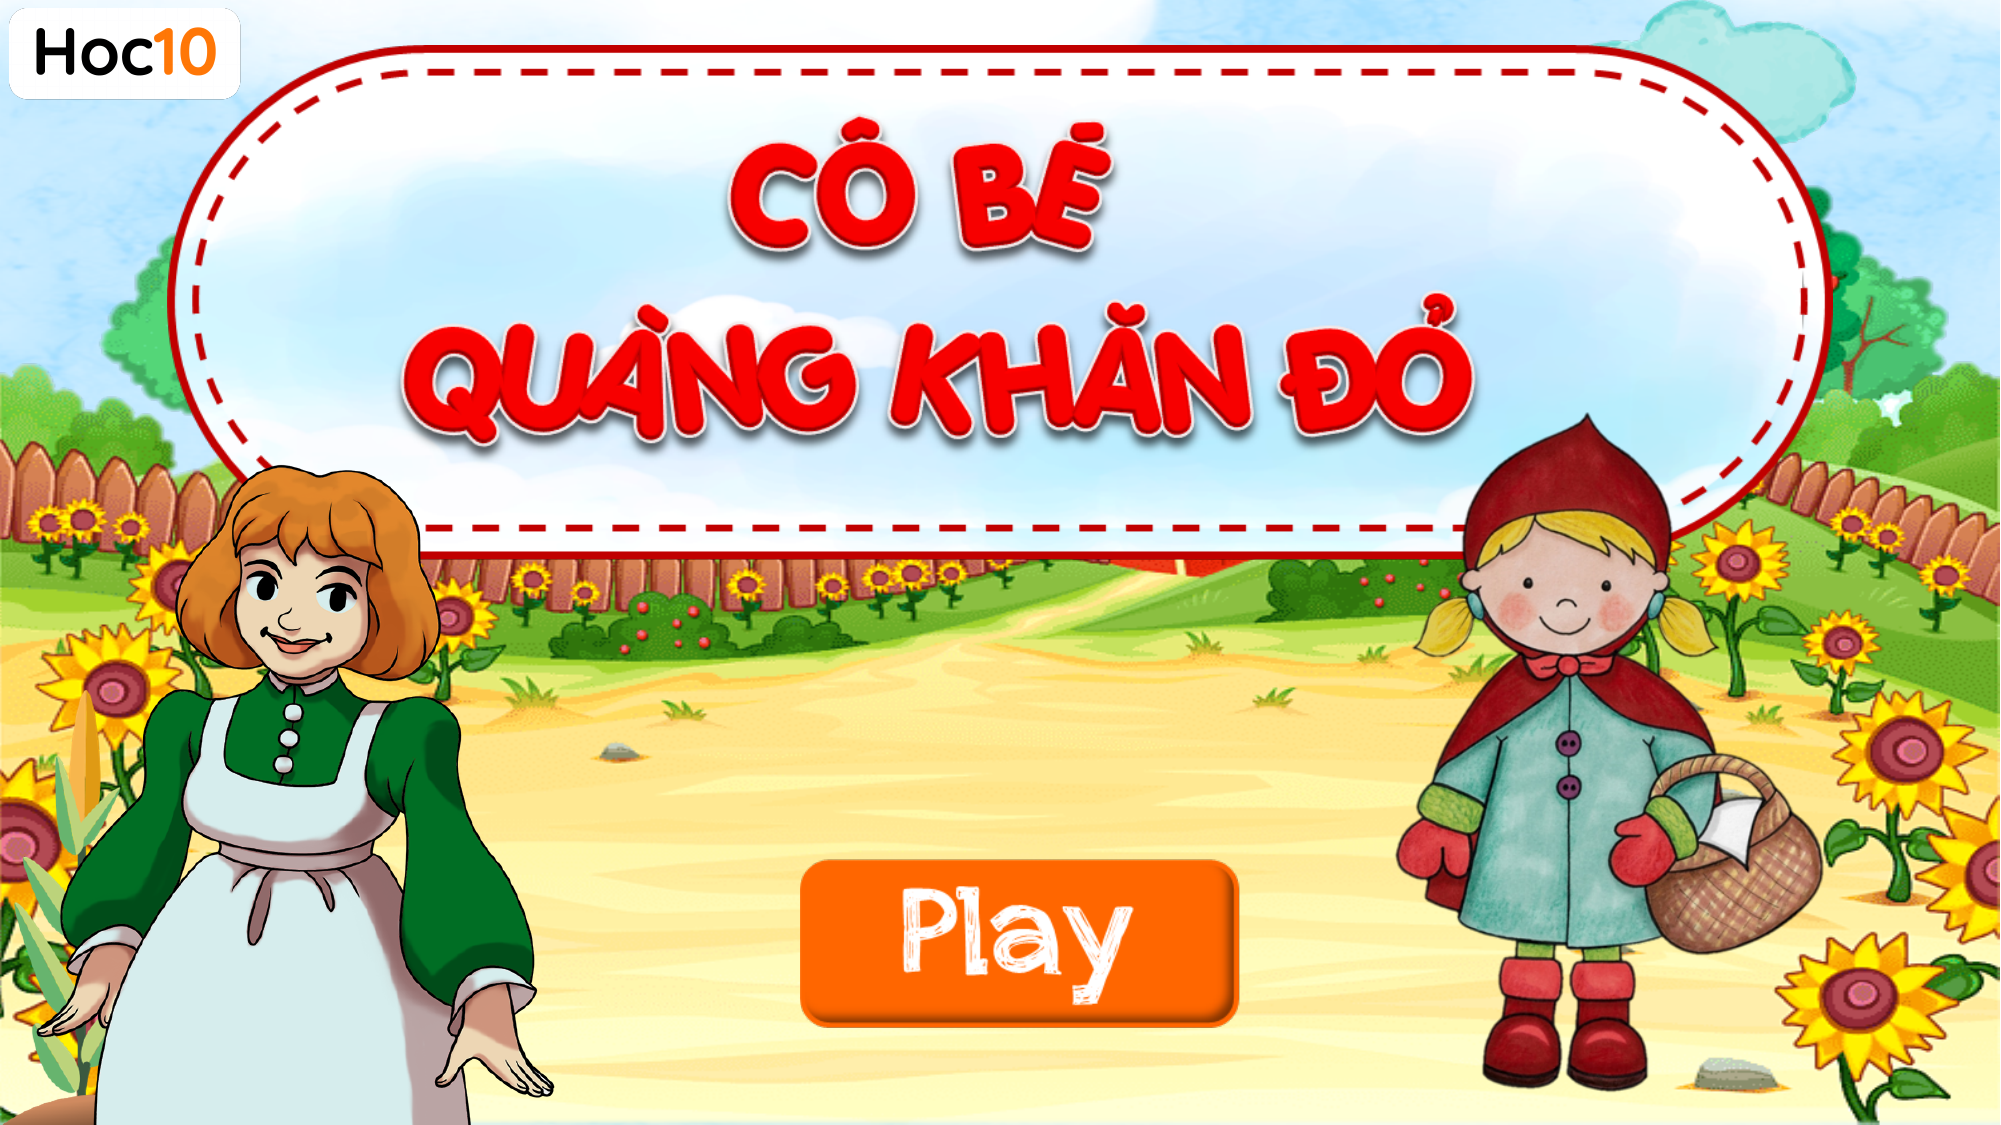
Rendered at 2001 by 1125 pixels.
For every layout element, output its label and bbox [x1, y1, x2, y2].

picture [0, 0, 2000, 1125]
list [0, 0, 249, 108]
